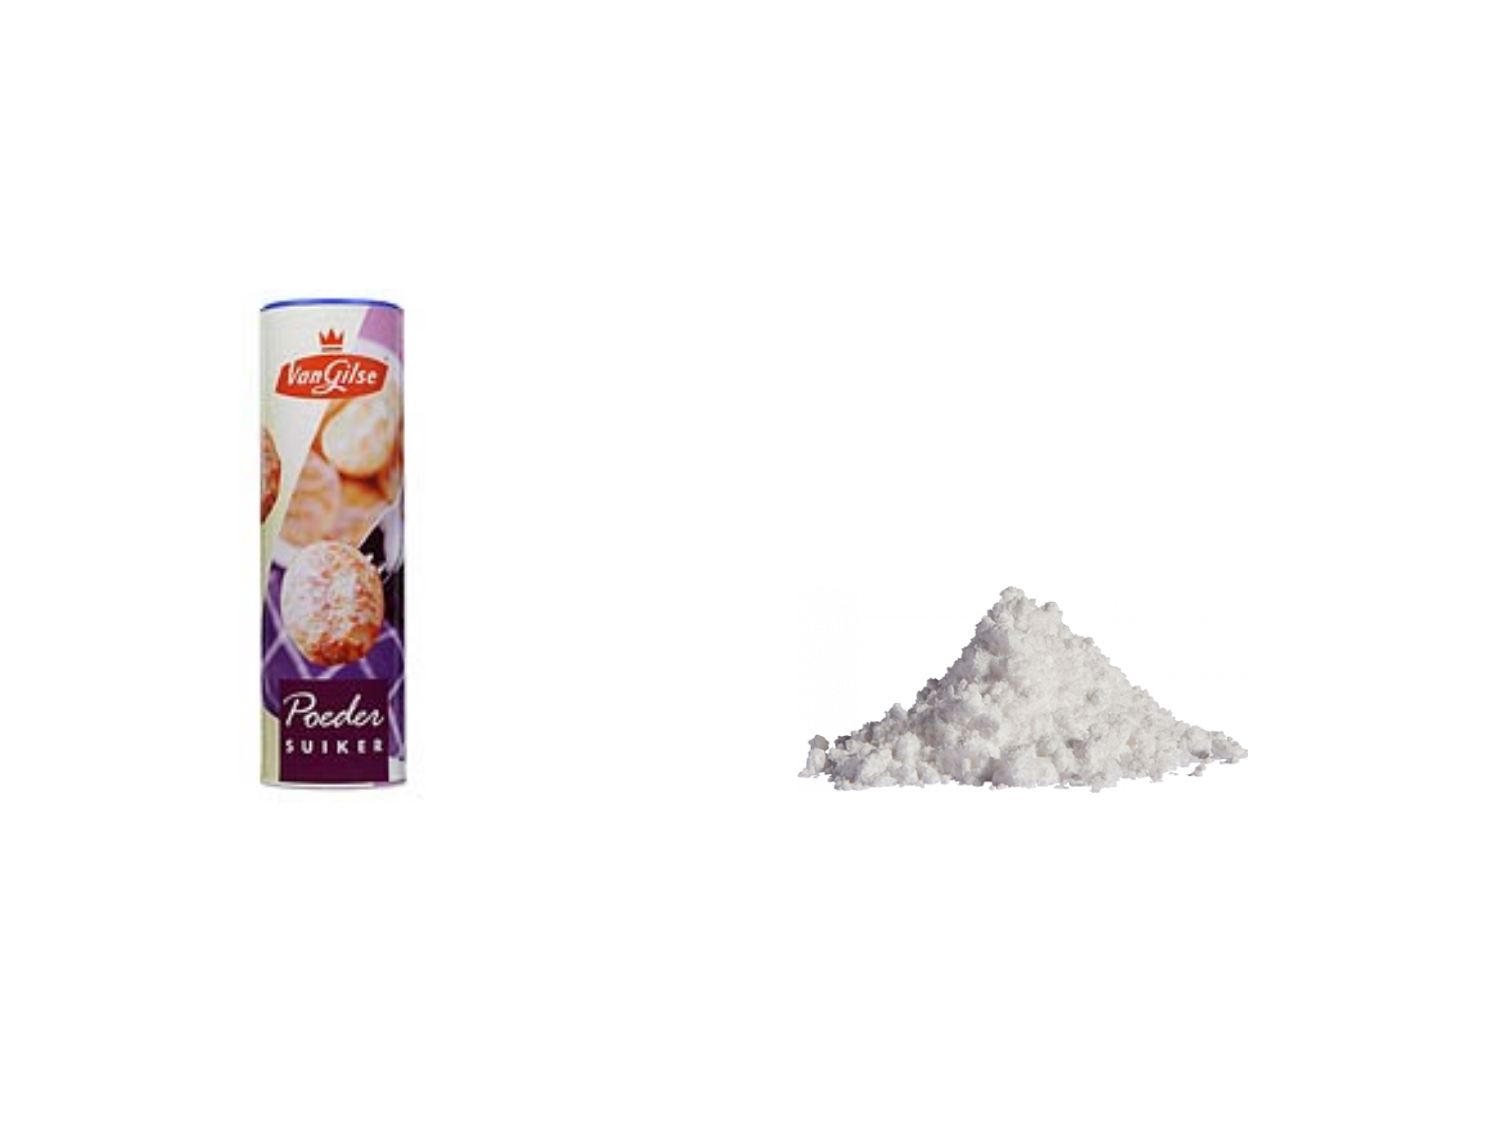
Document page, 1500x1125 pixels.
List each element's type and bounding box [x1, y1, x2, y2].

picture [76, 289, 590, 803]
picture [797, 464, 1248, 915]
